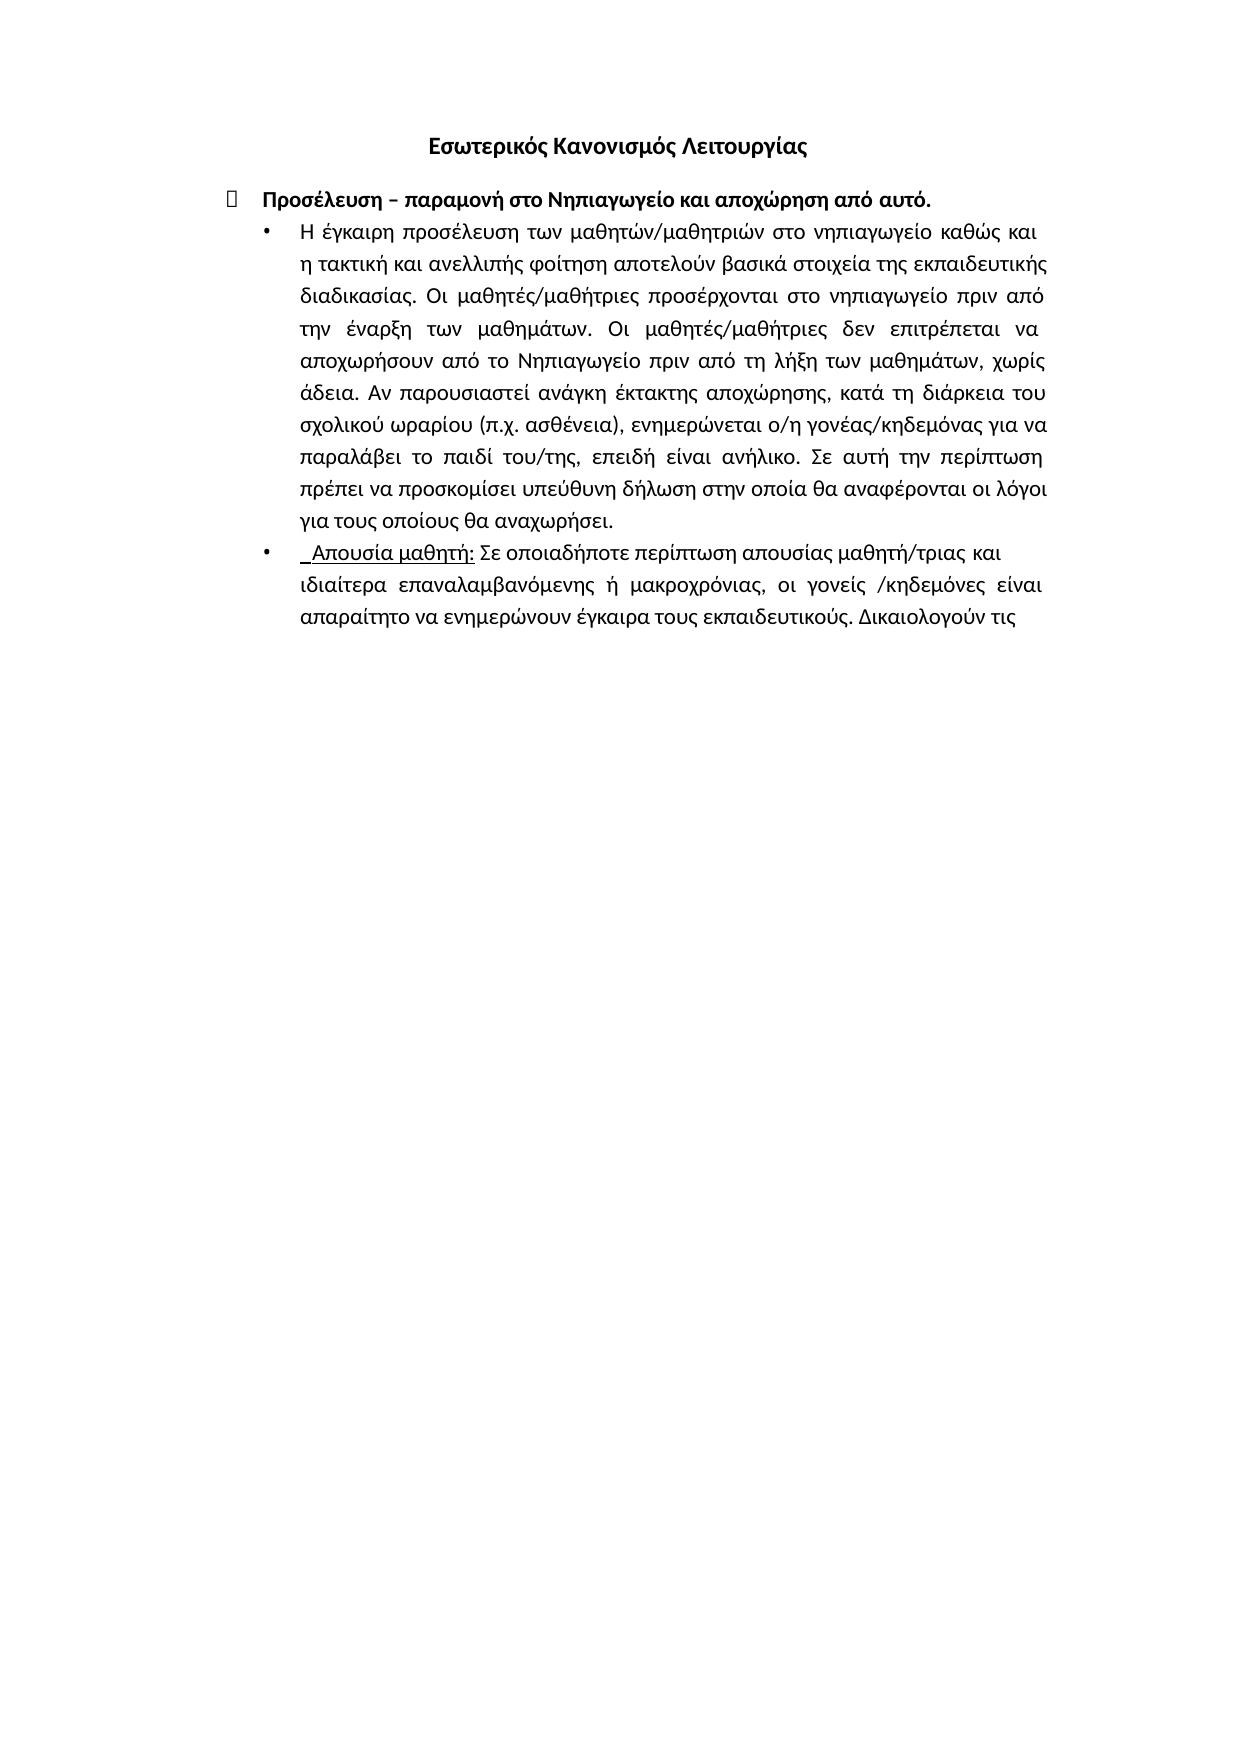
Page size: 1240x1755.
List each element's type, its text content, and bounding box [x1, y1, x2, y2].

text_box Εσωτερικός Κανονισμός Λειτουργίας Προσέλευση – παραμονή στο Νηπιαγωγείο και αποχώρηση από αυτό. Η έγκαιρη προσέλευση των μαθητών/μαθητριών στο νηπιαγωγείο καθώς και η τακτική και ανελλιπής φοίτηση αποτελούν βασικά στοιχεία της εκπαιδευτικής διαδικασίας. Οι μαθητές/μαθήτριες προσέρχονται στο νηπιαγωγείο πριν από την έναρξη των μαθημάτων. Οι μαθητές/μαθήτριες δεν επιτρέπεται να αποχωρήσουν από το Νηπιαγωγείο πριν από τη λήξη των μαθημάτων, χωρίς άδεια. Αν παρουσιαστεί ανάγκη έκτακτης αποχώρησης, κατά τη διάρκεια του σχολικού ωραρίου (π.χ. ασθένεια), ενημερώνεται ο/η γονέας/κηδεμόνας για να παραλάβει το παιδί του/της, επειδή είναι ανήλικο. Σε αυτή την περίπτωση πρέπει να προσκομίσει υπεύθυνη δήλωση στην οποία θα αναφέρονται οι λόγοι για τους οποίους θα αναχωρήσει. Απουσία μαθητή: Σε οποιαδήποτε περίπτωση απουσίας μαθητή/τριας και ιδιαίτερα επαναλαμβανόμενης ή μακροχρόνιας, οι γονείς /κηδεμόνες είναι απαραίτητο να ενημερώνουν έγκαιρα τους εκπαιδευτικούς. Δικαιολογούν τις [223, 127, 1055, 630]
